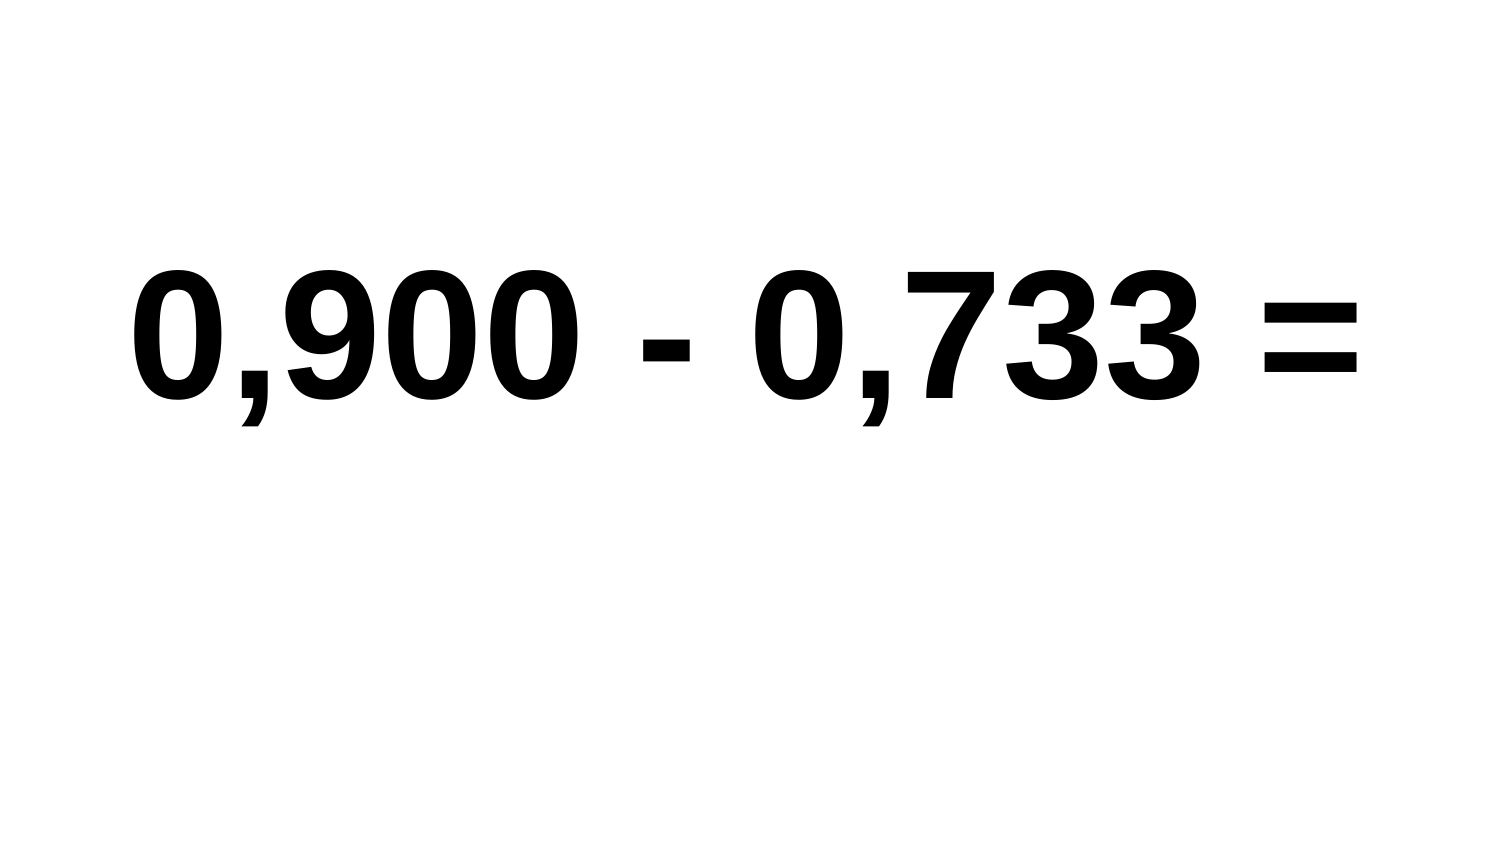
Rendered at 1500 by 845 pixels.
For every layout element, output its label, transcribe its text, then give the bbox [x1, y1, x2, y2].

text_box 0,900 - 0,733 = [112, 259, 1388, 450]
